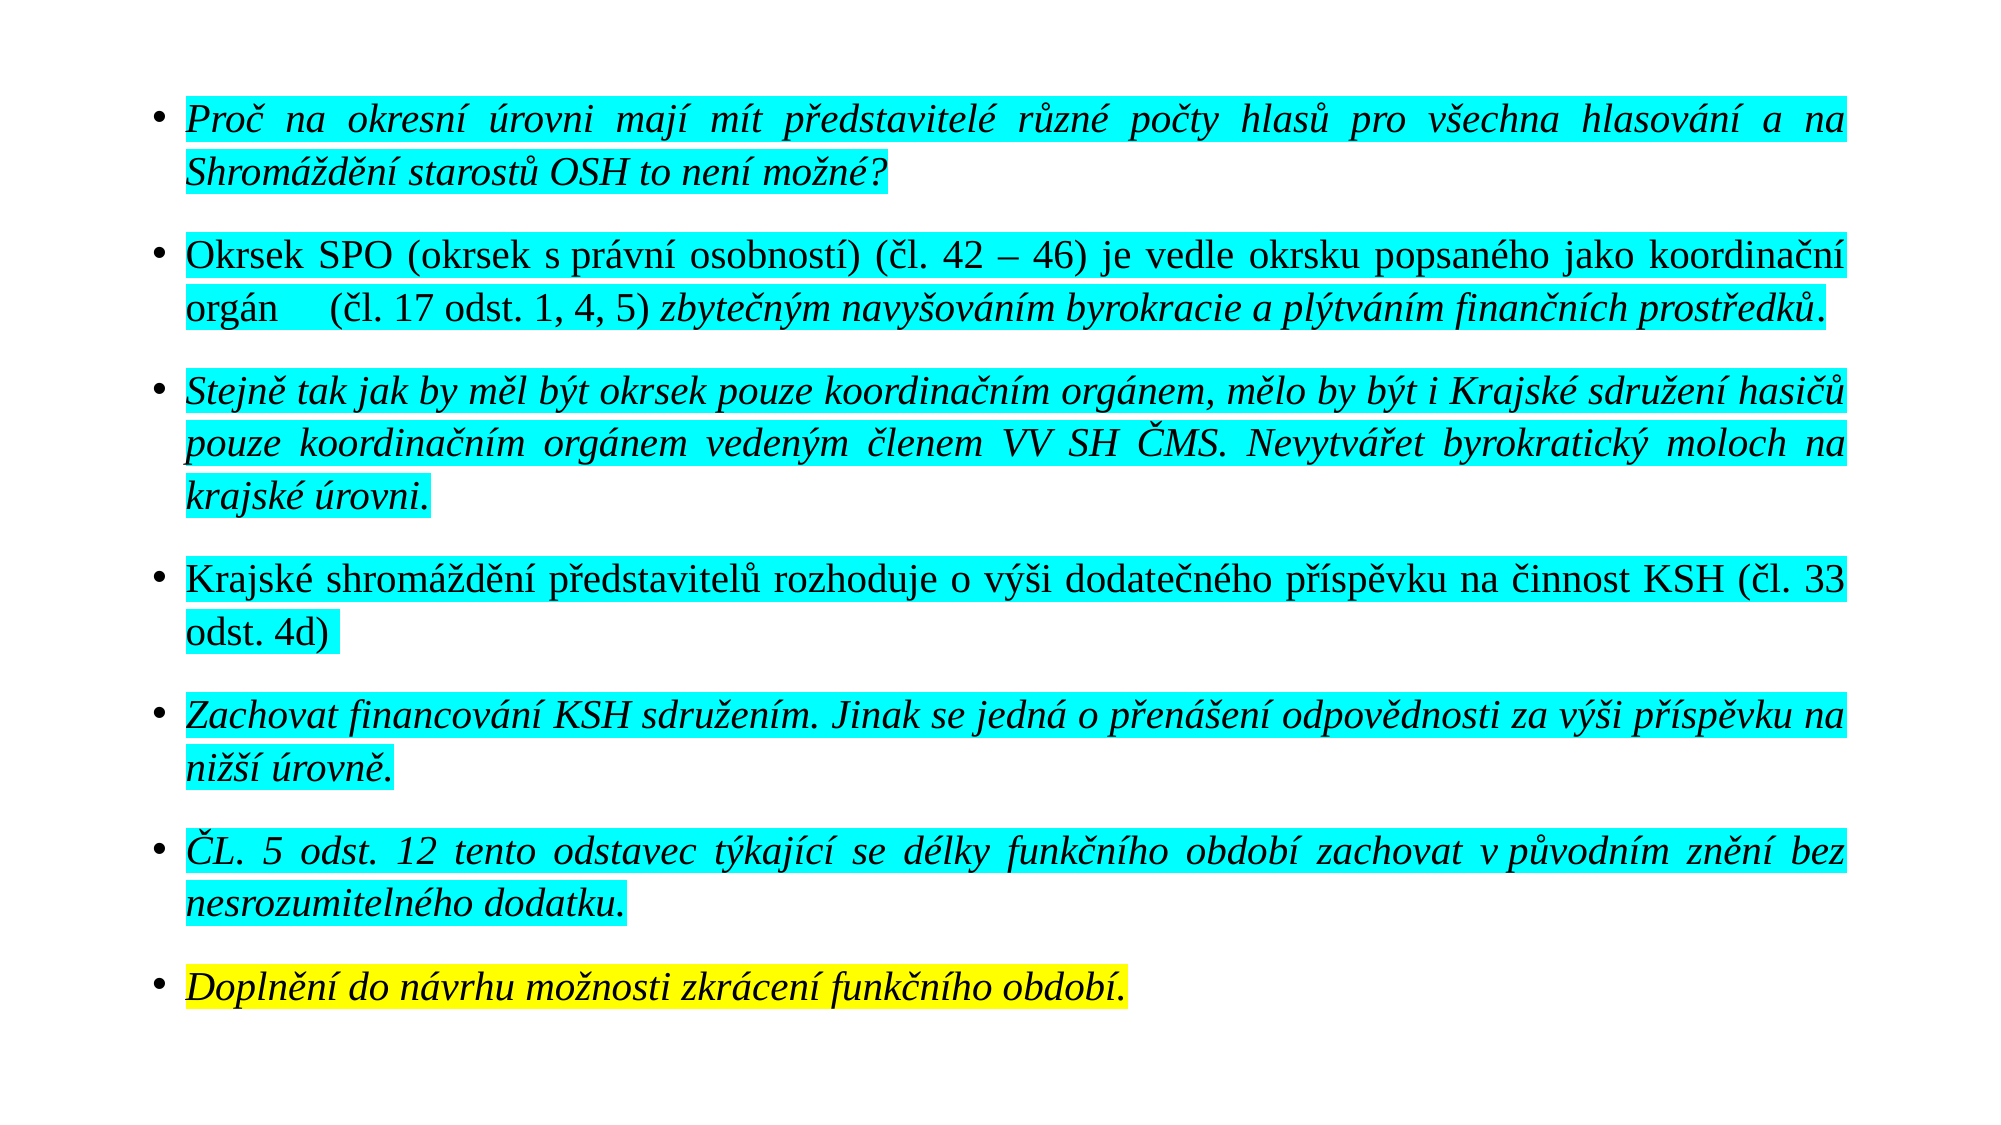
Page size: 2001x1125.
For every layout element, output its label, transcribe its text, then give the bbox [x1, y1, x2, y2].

list Proč na okresní úrovni mají mít představitelé různé počty hlasů pro všechna hlasování a na Shromáždění starostů OSH to není možné? Okrsek SPO (okrsek s právní osobností) (čl. 42 – 46) je vedle okrsku popsaného jako koordinační orgán (čl. 17 odst. 1, 4, 5) zbytečným navyšováním byrokracie a plýtváním finančních prostředků. Stejně tak jak by měl být okrsek pouze koordinačním orgánem, mělo by být i Krajské sdružení hasičů pouze koordinačním orgánem vedeným členem VV SH ČMS. Nevytvářet byrokratický moloch na krajské úrovni. Krajské shromáždění představitelů rozhoduje o výši dodatečného příspěvku na činnost KSH (čl. 33 odst. 4d) Zachovat financování KSH sdružením. Jinak se jedná o přenášení odpovědnosti za výši příspěvku na nižší úrovně. ČL. 5 odst. 12 tento odstavec týkající se délky funkčního období zachovat v původním znění bez nesrozumitelného dodatku. Doplnění do návrhu možnosti zkrácení funkčního období. [137, 80, 1863, 1074]
